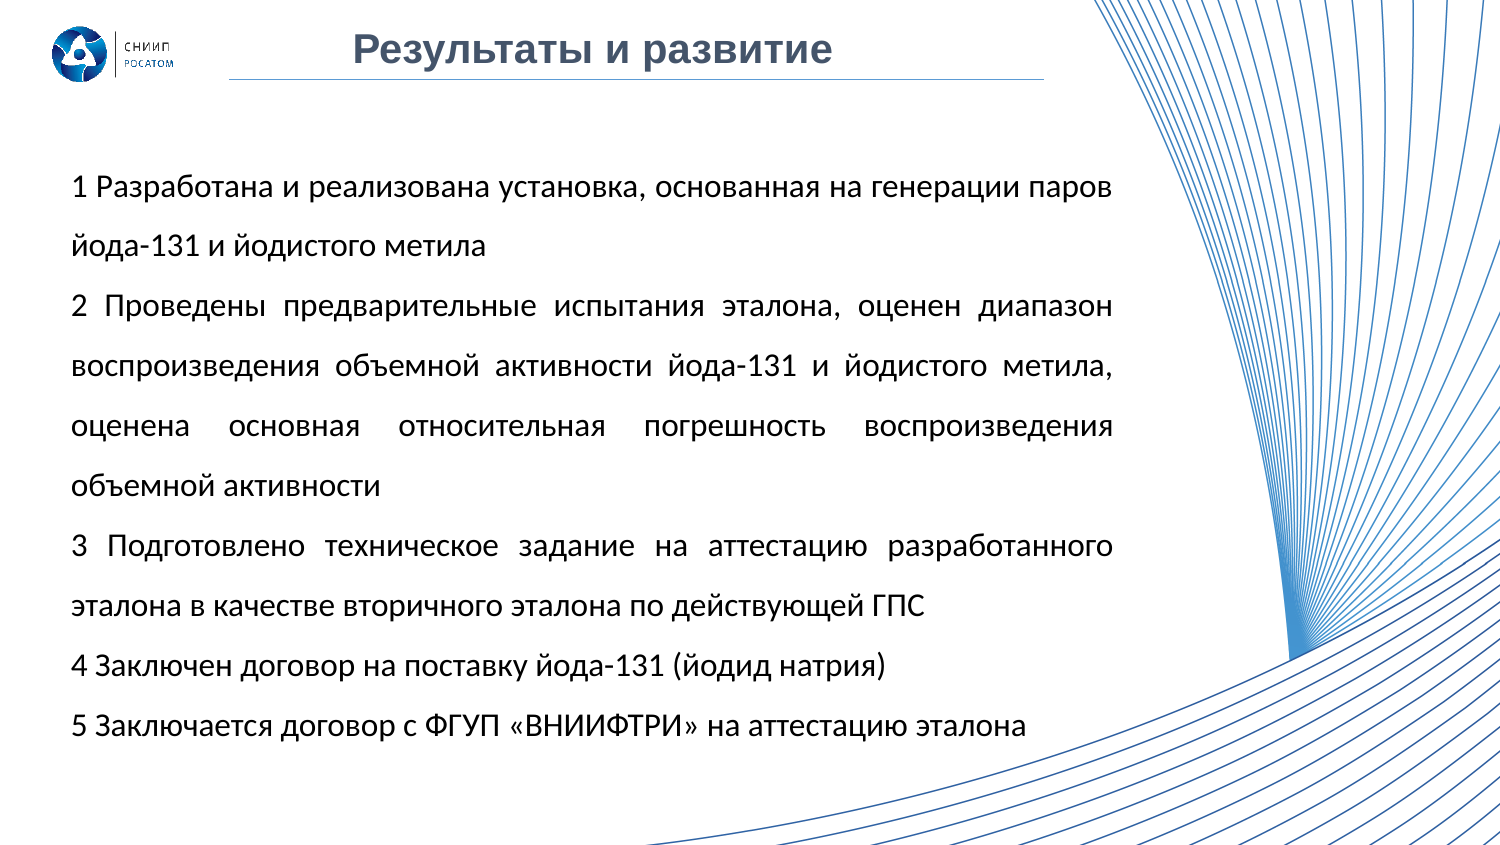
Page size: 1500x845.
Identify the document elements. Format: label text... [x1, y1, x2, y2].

text_box [63, 6, 1294, 170]
text_box Результаты и развитие [253, 14, 932, 79]
picture [0, 0, 1500, 845]
text_box 1 Разработана и реализована установка, основанная на генерации паров йода-131 и йодистого метила 2 Проведены предварительные испытания эталона, оценен диапазон воспроизведения объемной активности йода-131 и йодистого метила, оценена основная относительная погрешность воспроизведения объемной активности 3 Подготовлено техническое задание на аттестацию разработанного эталона в качестве вторичного эталона по действующей ГПС 4 Заключен договор на поставку йода-131 (йодид натрия) 5 Заключается договор с ФГУП «ВНИИФТРИ» на аттестацию эталона [60, 138, 1125, 748]
